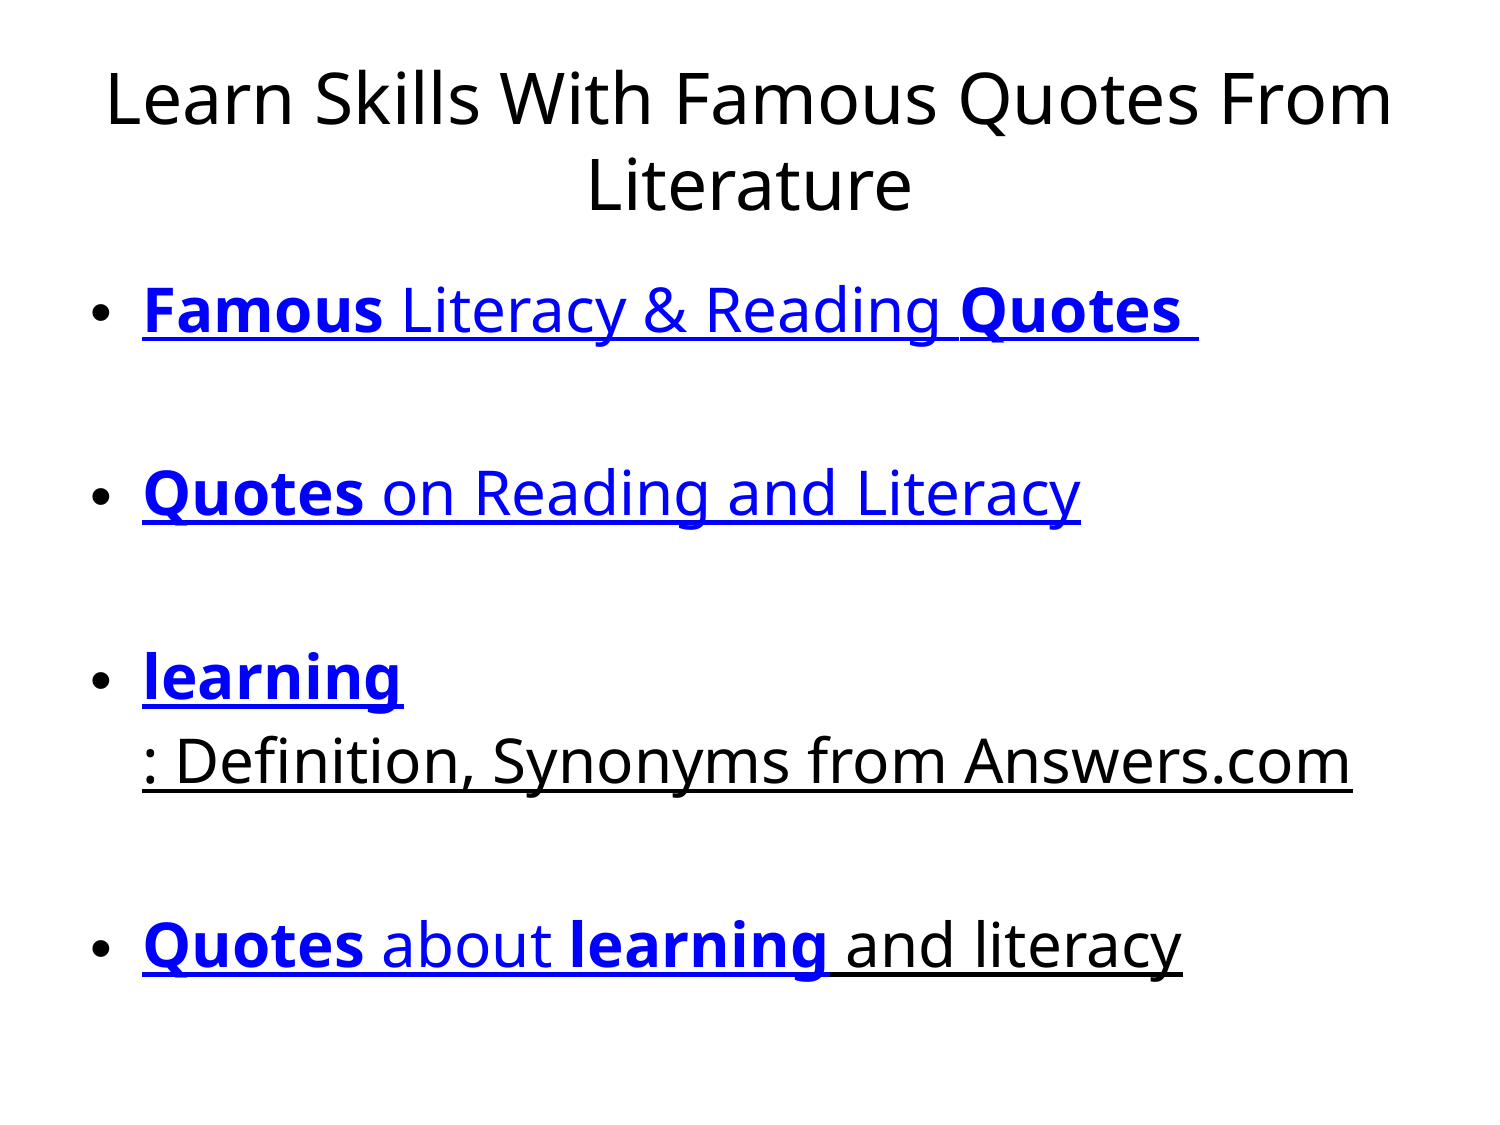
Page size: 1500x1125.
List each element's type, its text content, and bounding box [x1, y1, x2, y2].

title Learn Skills With Famous Quotes From Literature [75, 45, 1425, 233]
list Famous Literacy & Reading Quotes Quotes on Reading and Literacy learning: Definition, Synonyms from Answers.com Quotes about learning and literacy [75, 262, 1425, 1005]
